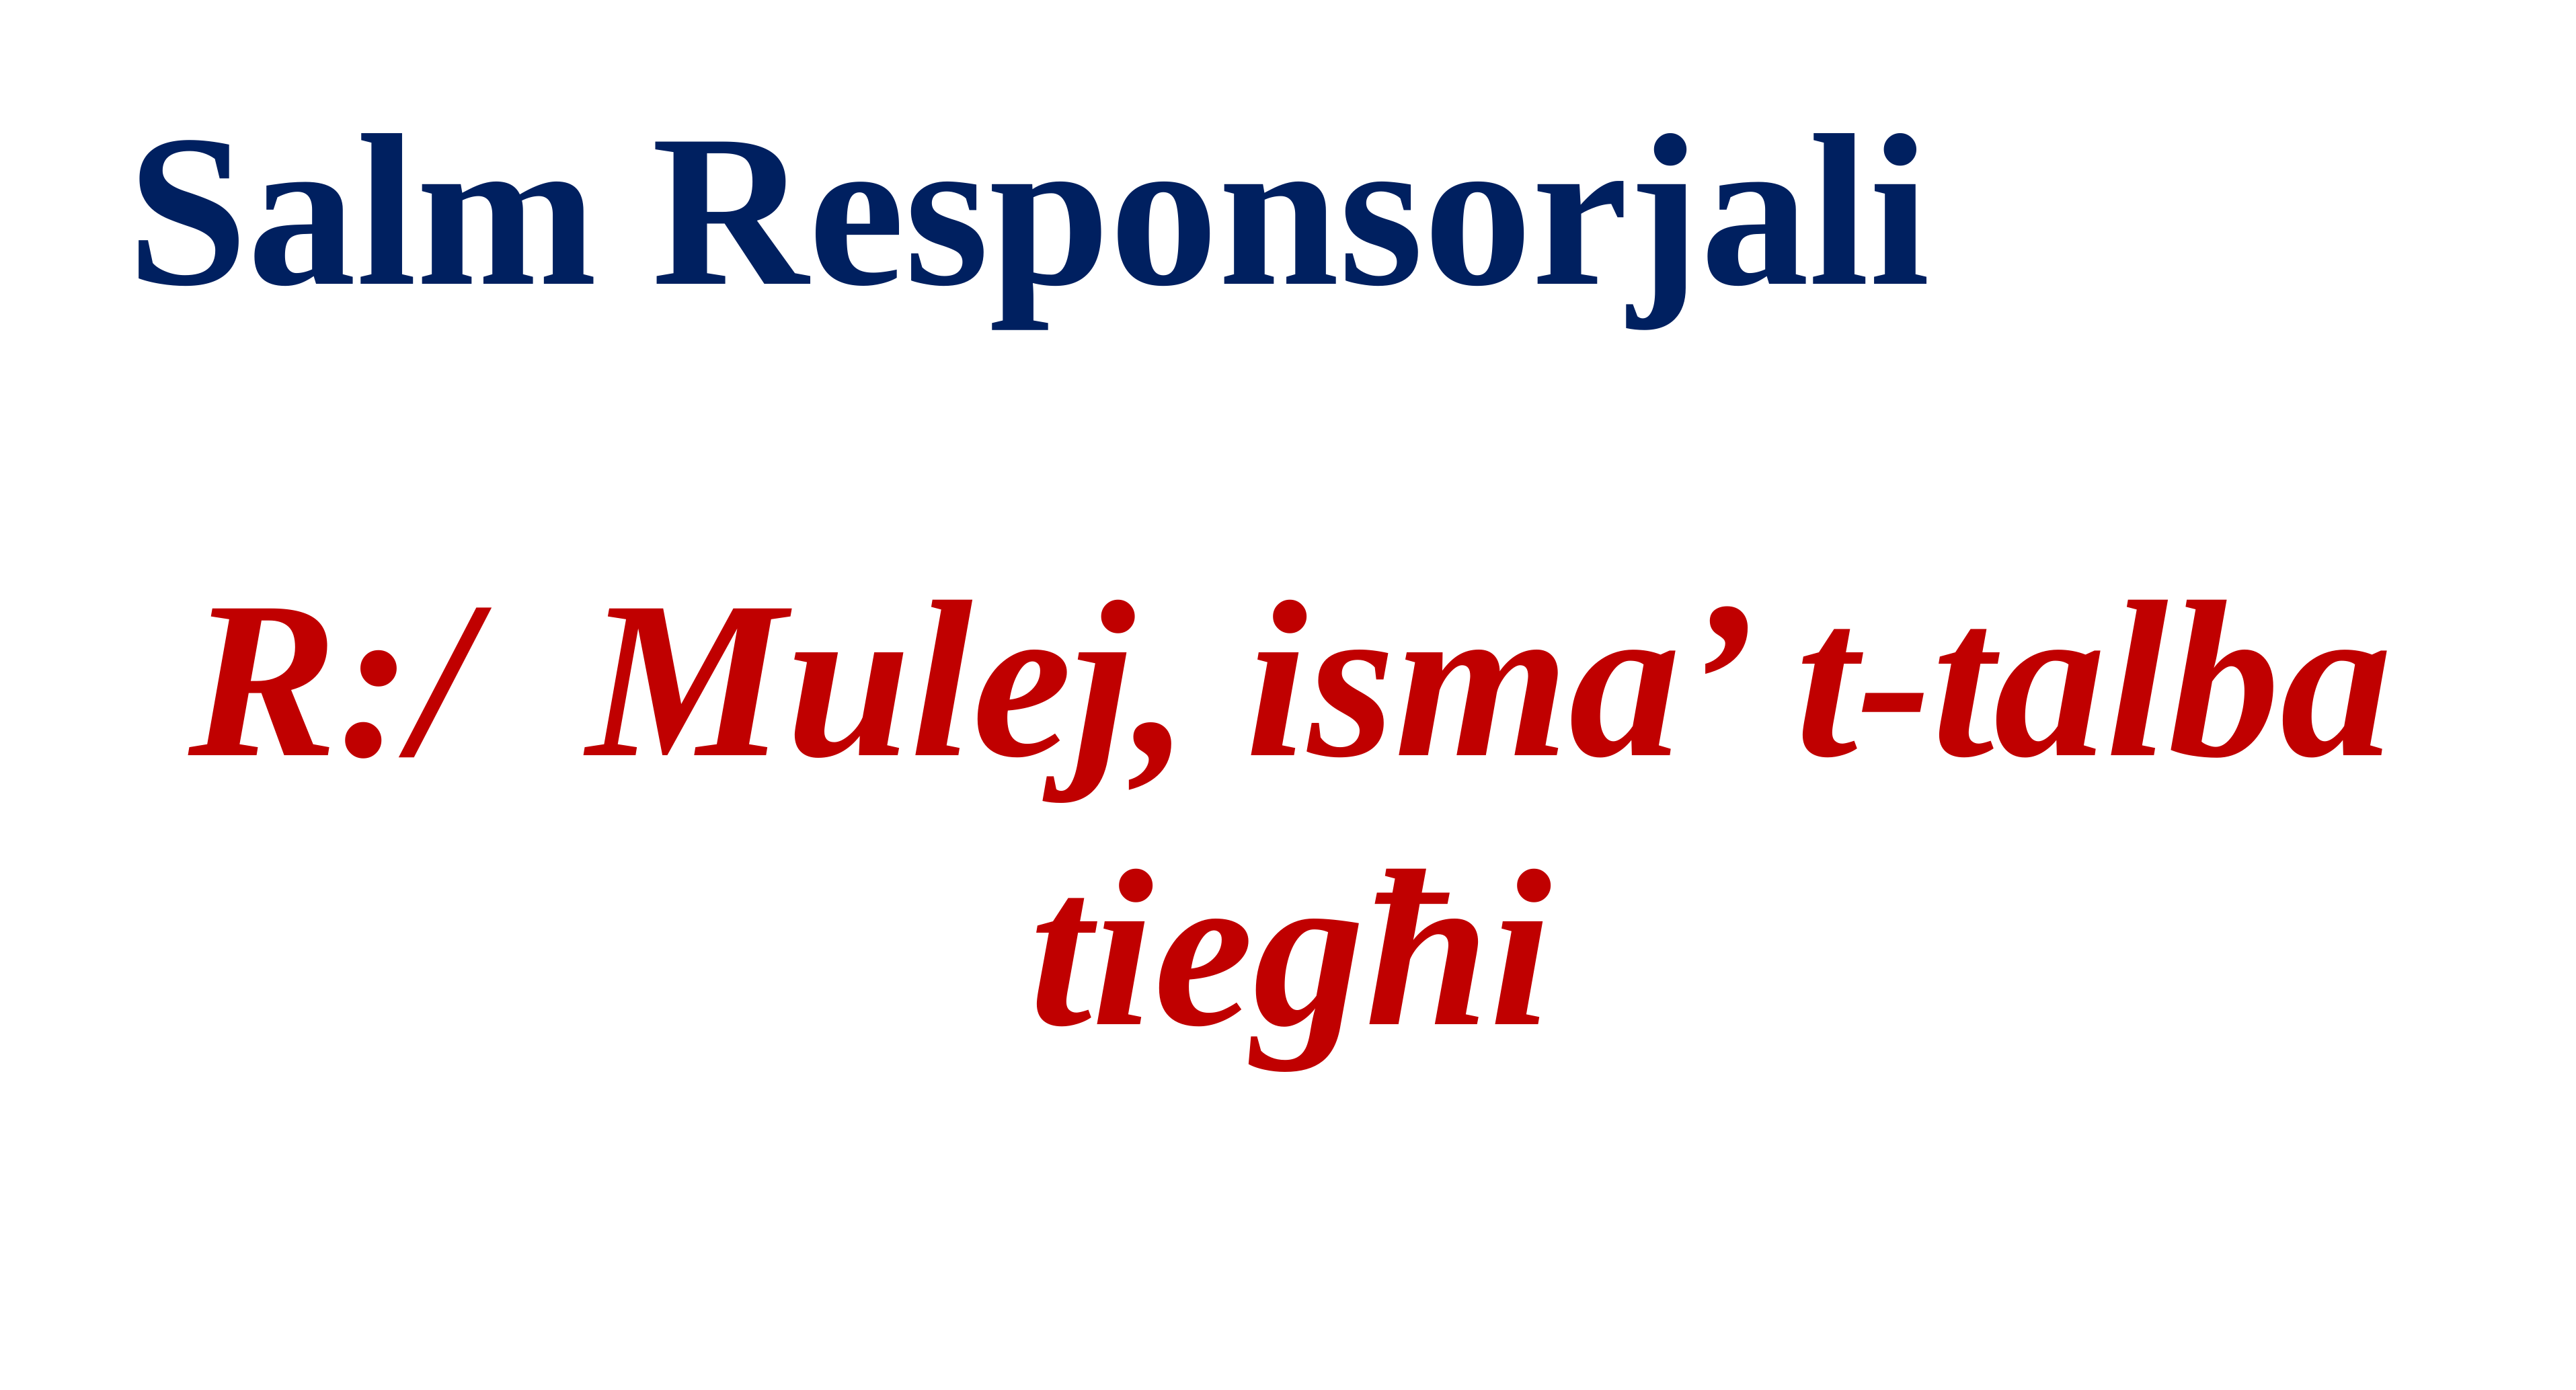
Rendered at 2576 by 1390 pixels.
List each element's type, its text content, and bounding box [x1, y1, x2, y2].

text_box Salm Responsorjali [104, 56, 2066, 340]
text_box R:/ Mulej, isma’ t-talba tiegħi [3, 520, 2576, 1081]
